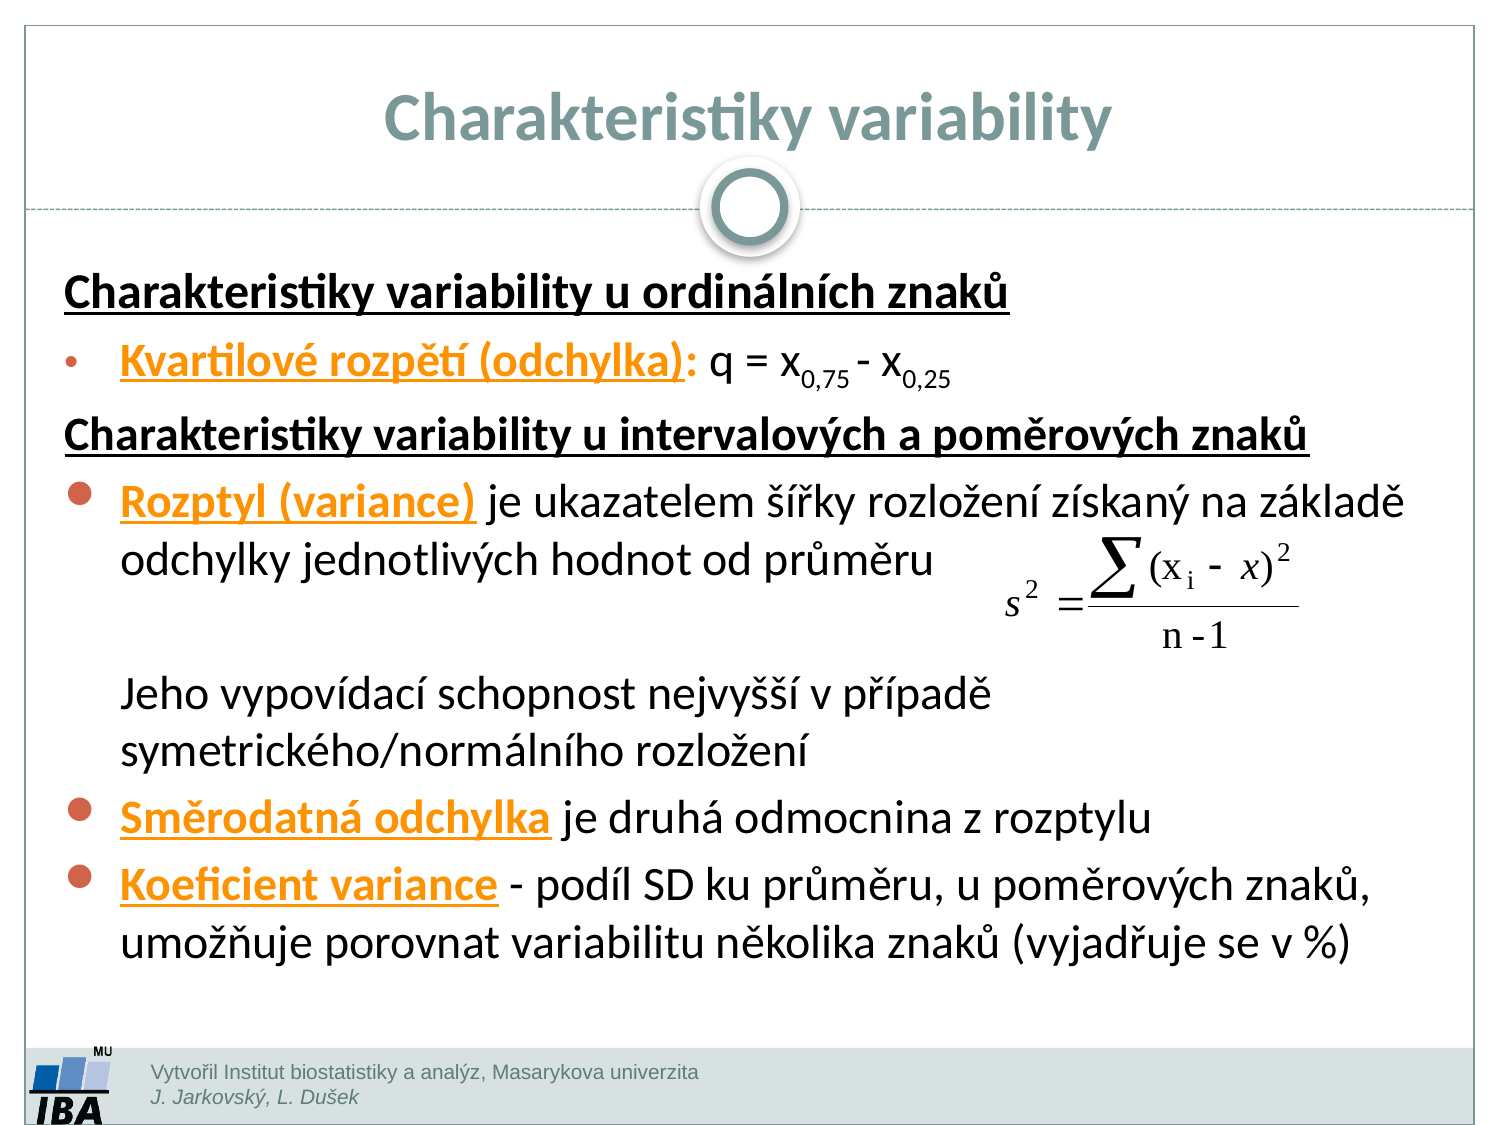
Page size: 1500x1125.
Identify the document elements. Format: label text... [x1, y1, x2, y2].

title Charakteristiky variability [49, 37, 1450, 163]
picture [29, 1046, 112, 1125]
text_box Charakteristiky variability u ordinálních znaků Kvartilové rozpětí (odchylka): q = x0,75 - x0,25 [49, 184, 1450, 415]
footer Vytvořil Institut biostatistiky a analýz, Masarykova univerzita J. Jarkovský, L. Dušek [135, 1051, 724, 1112]
list Charakteristiky variability u intervalových a poměrových znaků Rozptyl (variance) je ukazatelem šířky rozložení získaný na základě odchylky jednotlivých hodnot od průměru Jeho vypovídací schopnost nejvyšší v případě symetrického/normálního rozložení Směrodatná odchylka je druhá odmocnina z rozptylu Koeficient variance - podíl SD ku průměru, u poměrových znaků, umožňuje porovnat variabilitu několika znaků (vyjadřuje se v %) [49, 415, 1450, 1036]
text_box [997, 528, 1306, 658]
